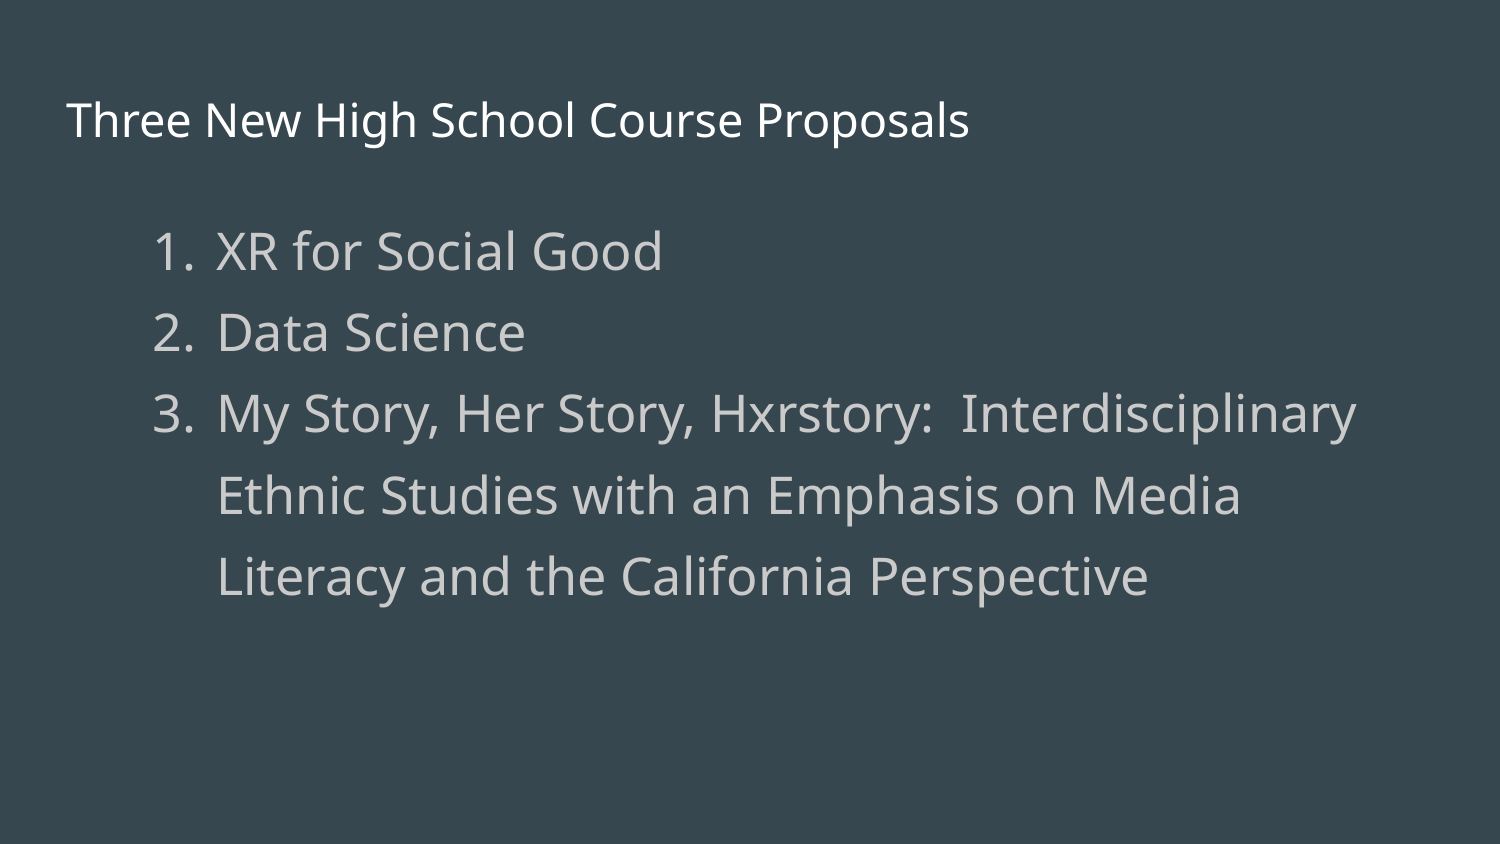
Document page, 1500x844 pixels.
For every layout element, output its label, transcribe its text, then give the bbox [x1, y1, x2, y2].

list XR for Social Good Data Science My Story, Her Story, Hxrstory: Interdisciplinary Ethnic Studies with an Emphasis on Media Literacy and the California Perspective [51, 189, 1449, 750]
title Three New High School Course Proposals [51, 72, 1449, 167]
